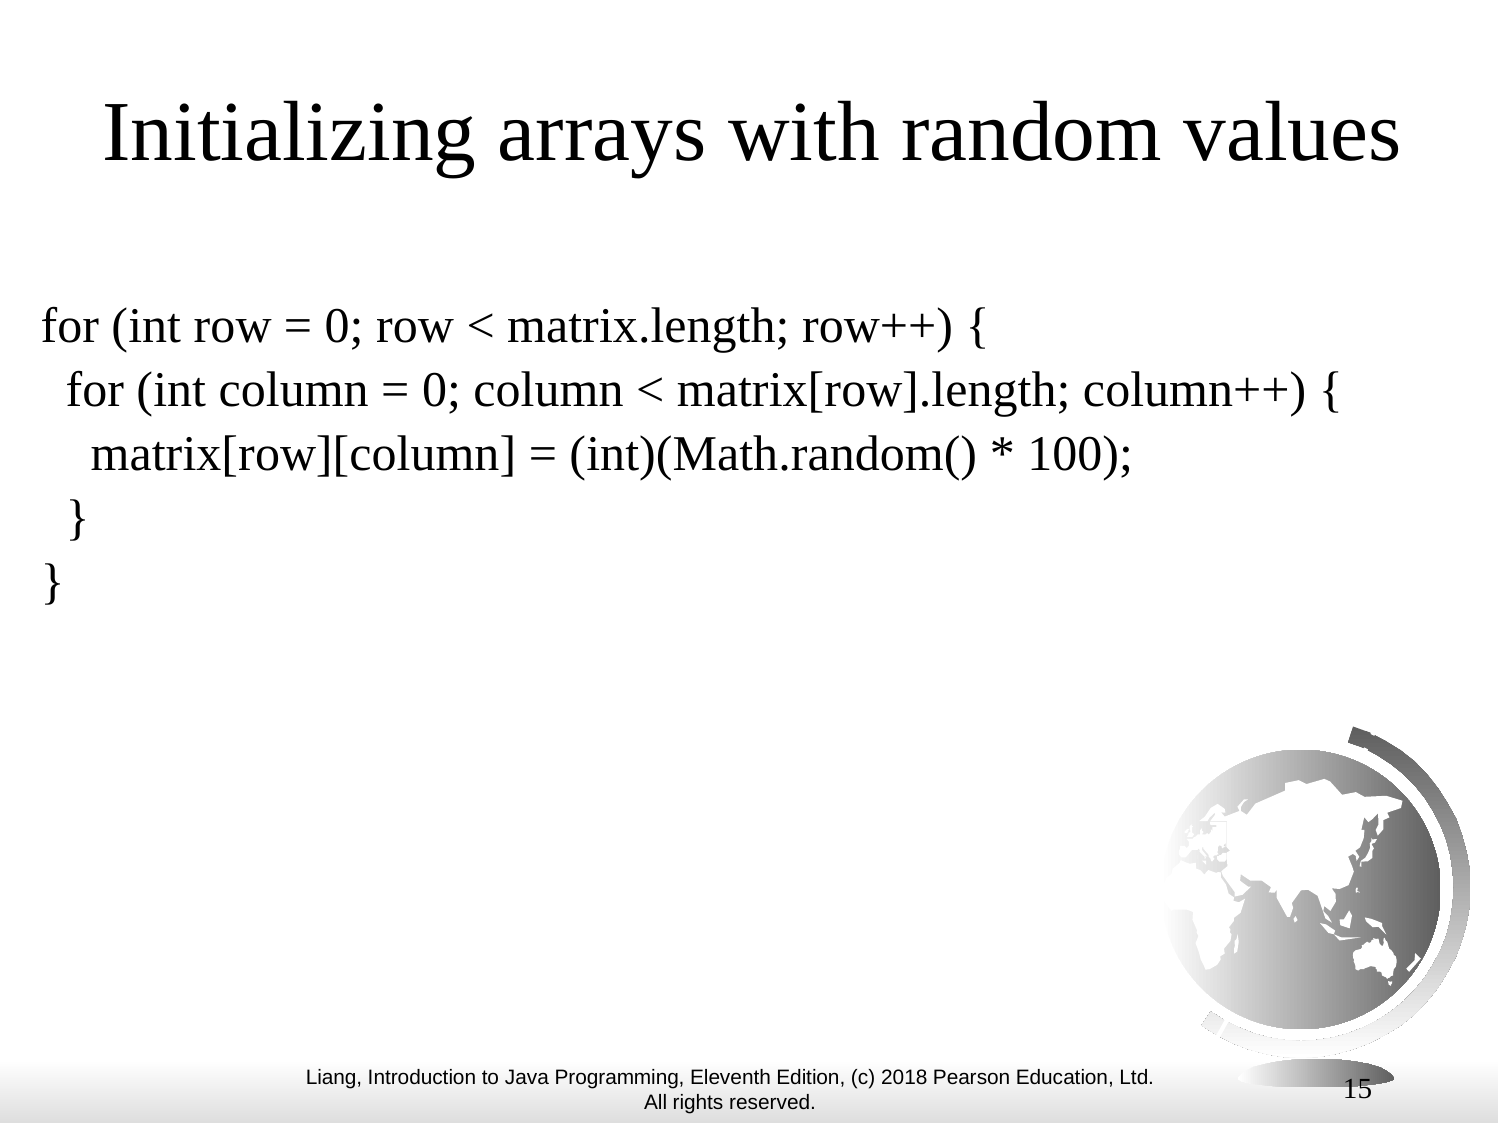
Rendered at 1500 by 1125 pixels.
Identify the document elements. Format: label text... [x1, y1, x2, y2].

slide_number 15 [1074, 1049, 1388, 1125]
title Initializing arrays with random values [50, 62, 1456, 191]
list for (int row = 0; row < matrix.length; row++) { for (int column = 0; column < matrix[row].length; column++) { matrix[row][column] = (int)(Math.random() * 100); } } [25, 291, 1475, 632]
